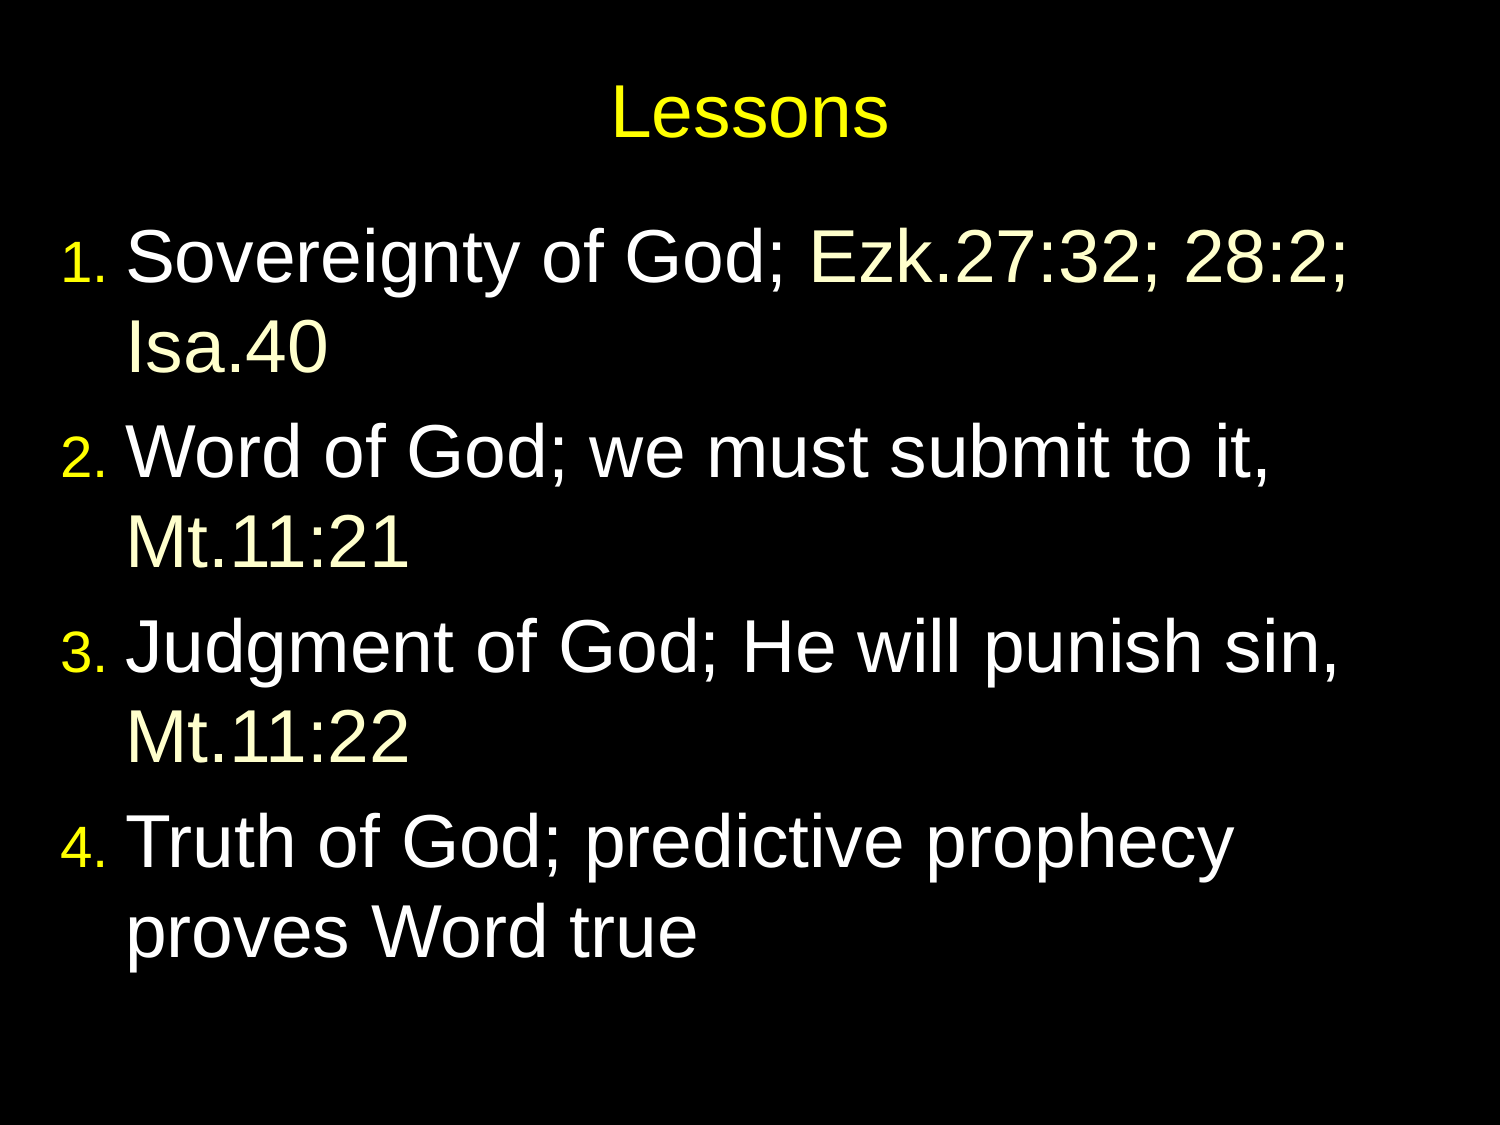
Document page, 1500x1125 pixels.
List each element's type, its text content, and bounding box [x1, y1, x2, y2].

list 1. Sovereignty of God; Ezk.27:32; 28:2; Isa.40 2. Word of God; we must submit to it, Mt.11:21 3. Judgment of God; He will punish sin, Mt.11:22 4. Truth of God; predictive prophecy proves Word true [45, 200, 1458, 1075]
title Lessons [75, 15, 1425, 200]
